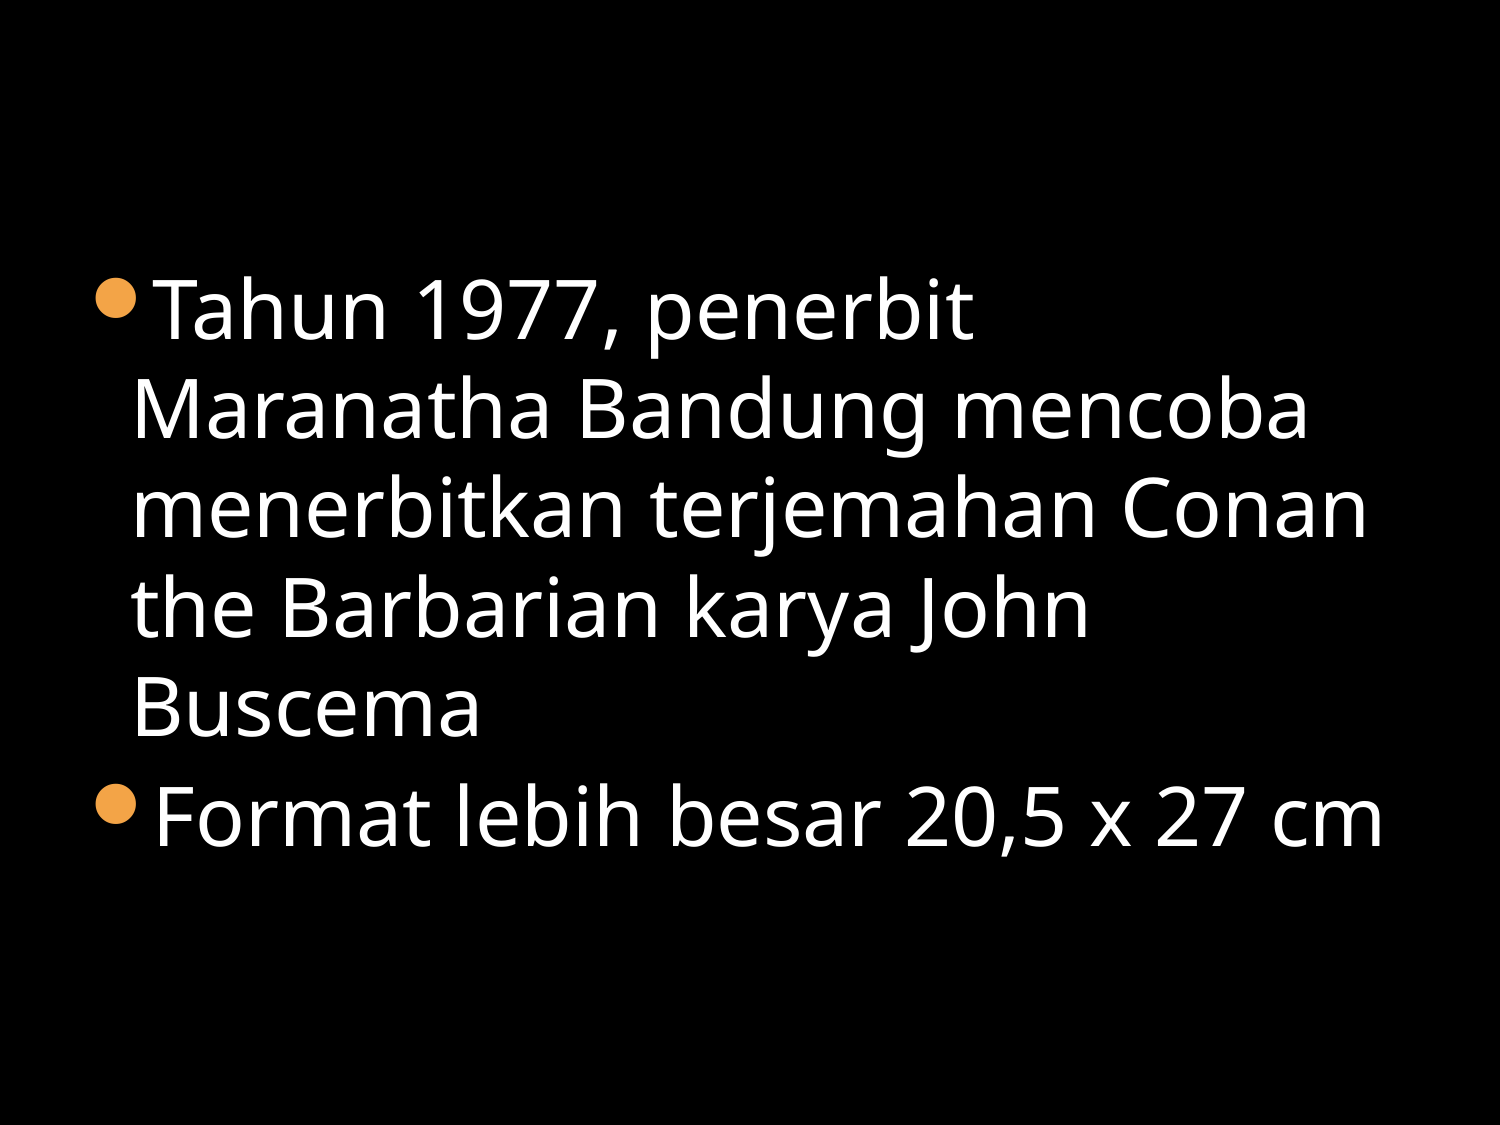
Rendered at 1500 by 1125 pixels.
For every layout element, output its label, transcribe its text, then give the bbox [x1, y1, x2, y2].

list Tahun 1977, penerbit Maranatha Bandung mencoba menerbitkan terjemahan Conan the Barbarian karya John Buscema Format lebih besar 20,5 x 27 cm [75, 249, 1425, 1000]
